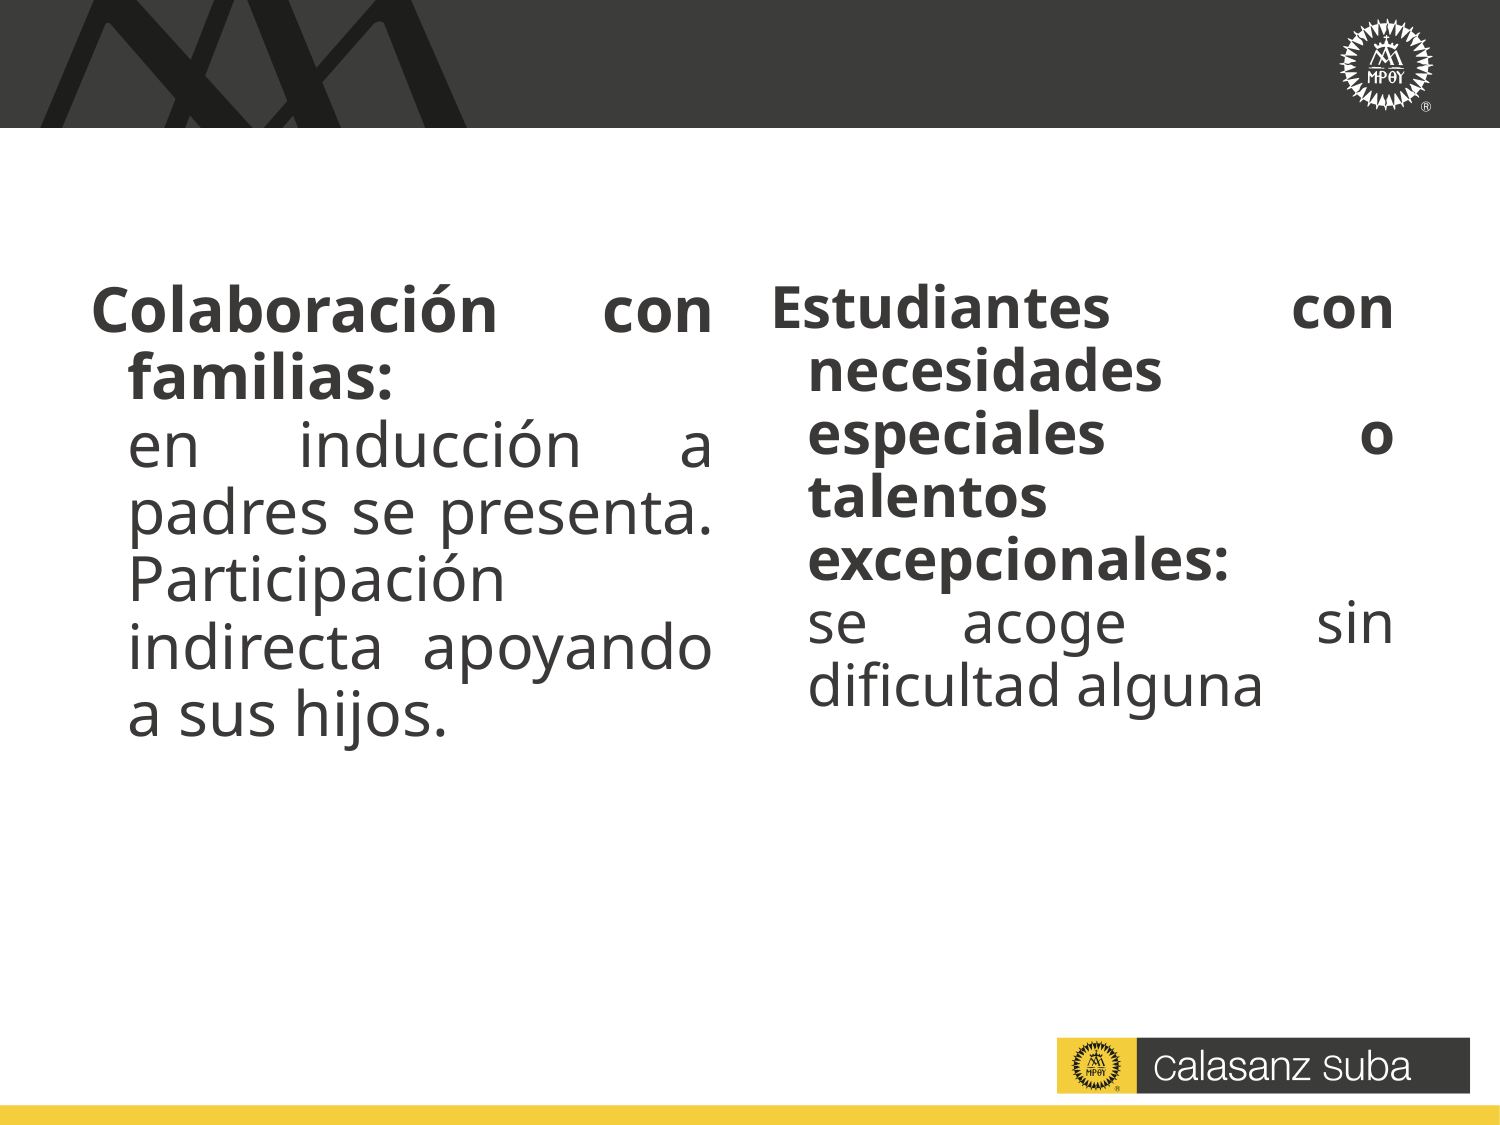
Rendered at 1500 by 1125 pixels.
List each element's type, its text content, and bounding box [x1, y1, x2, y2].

text_box Colaboración con familias: en inducción a padres se presenta. Participación indirecta apoyando a sus hijos. [74, 263, 731, 914]
picture [0, 0, 1500, 1125]
text_box Estudiantes con necesidades especiales o talentos excepcionales: se acoge sin dificultad alguna [755, 263, 1411, 914]
